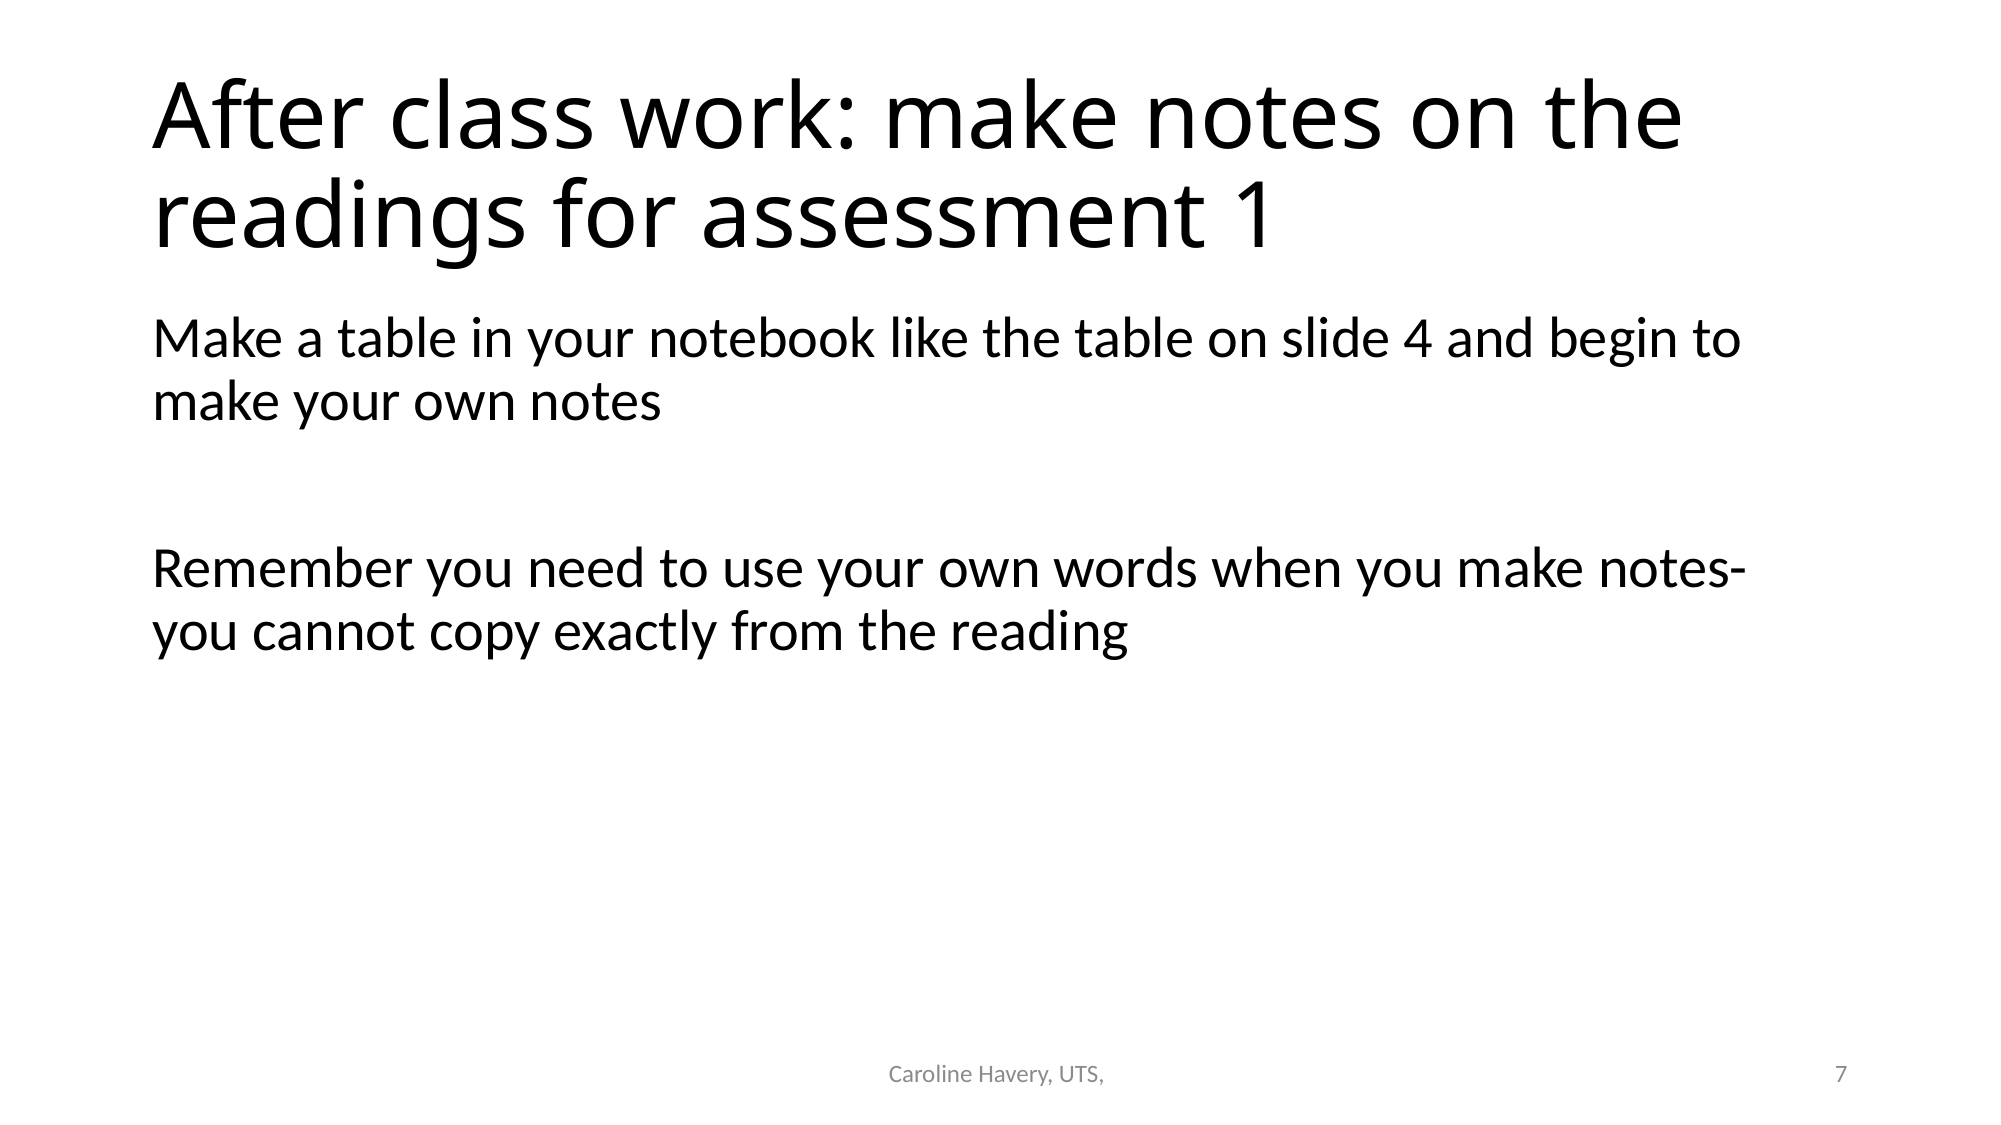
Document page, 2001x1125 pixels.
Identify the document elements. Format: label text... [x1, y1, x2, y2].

footer Caroline Havery, UTS, [662, 1042, 1338, 1103]
list Make a table in your notebook like the table on slide 4 and begin to make your own notes Remember you need to use your own words when you make notes- you cannot copy exactly from the reading [137, 299, 1863, 1014]
slide_number 7 [1412, 1042, 1863, 1103]
title After class work: make notes on the readings for assessment 1 [137, 59, 1863, 278]
